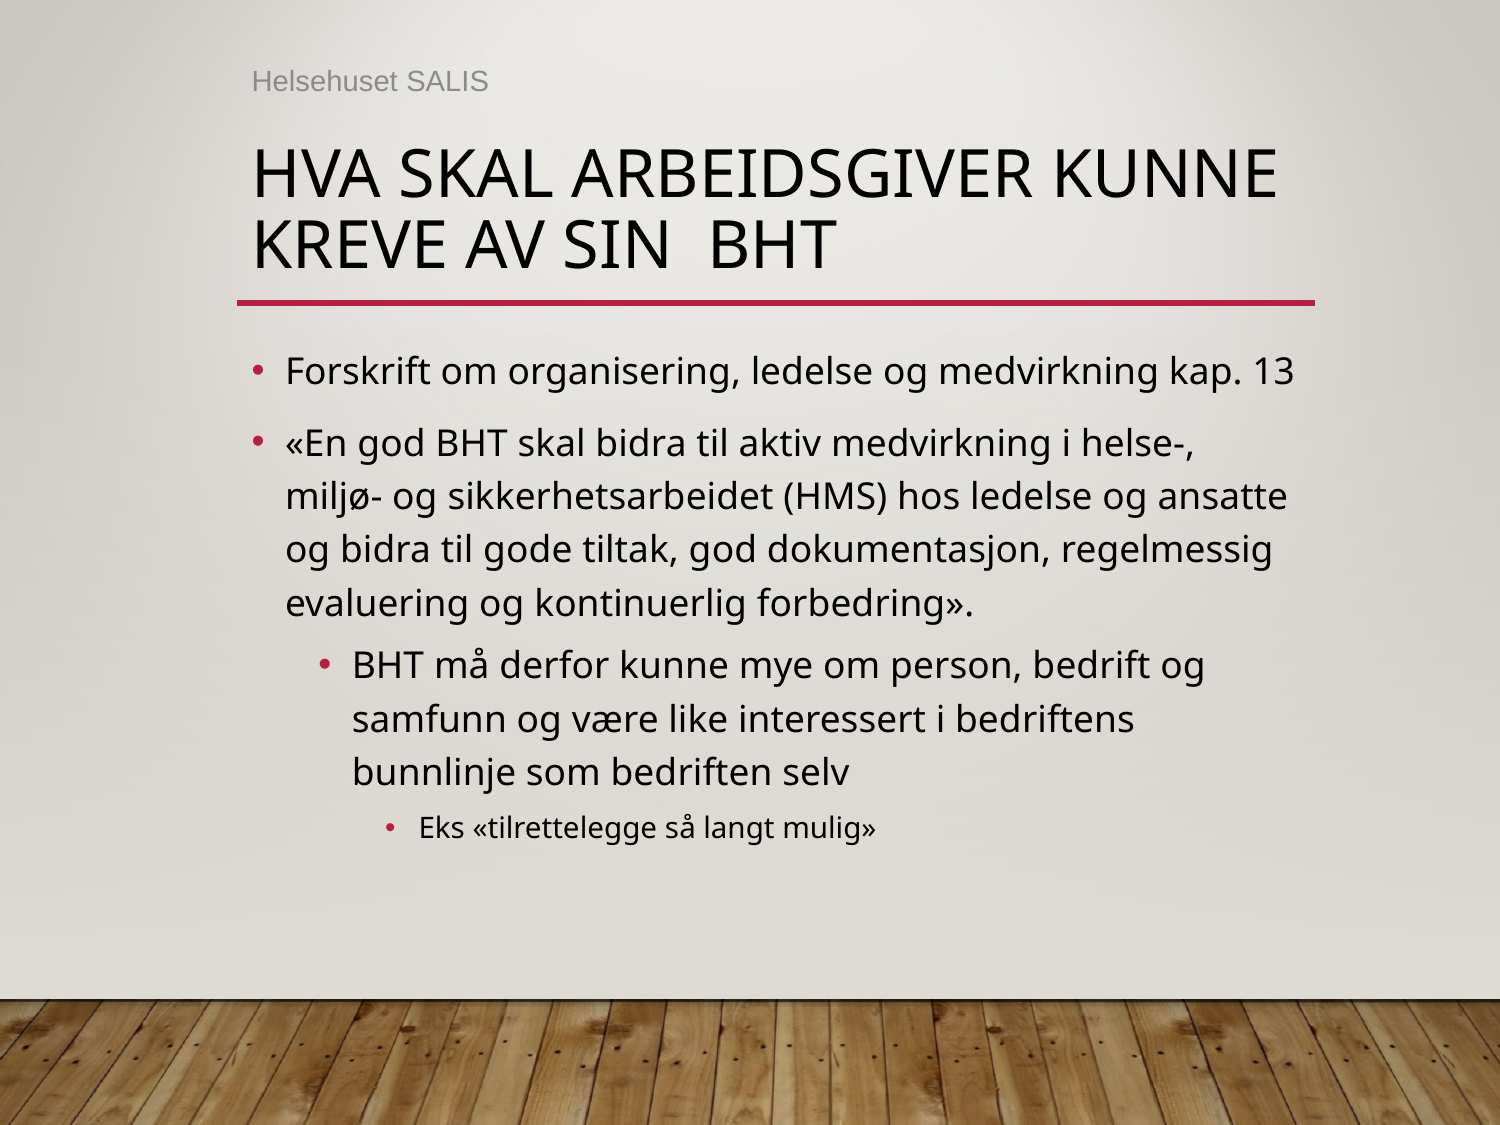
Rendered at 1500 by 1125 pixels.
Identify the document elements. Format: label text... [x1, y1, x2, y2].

footer Helsehuset SALIS [236, 53, 899, 105]
list Forskrift om organisering, ledelse og medvirkning kap. 13 «En god BHT skal bidra til aktiv medvirkning i helse-, miljø- og sikkerhetsarbeidet (HMS) hos ledelse og ansatte og bidra til gode tiltak, god dokumentasjon, regelmessig evaluering og kontinuerlig forbedring». BHT må derfor kunne mye om person, bedrift og samfunn og være like interessert i bedriftens bunnlinje som bedriften selv Eks «tilrettelegge så langt mulig» [236, 330, 1315, 897]
picture [0, 0, 1500, 395]
title Hva skal arbeidsgiver kunne kreve av sin BHT [236, 132, 1315, 305]
picture [0, 999, 1500, 1125]
